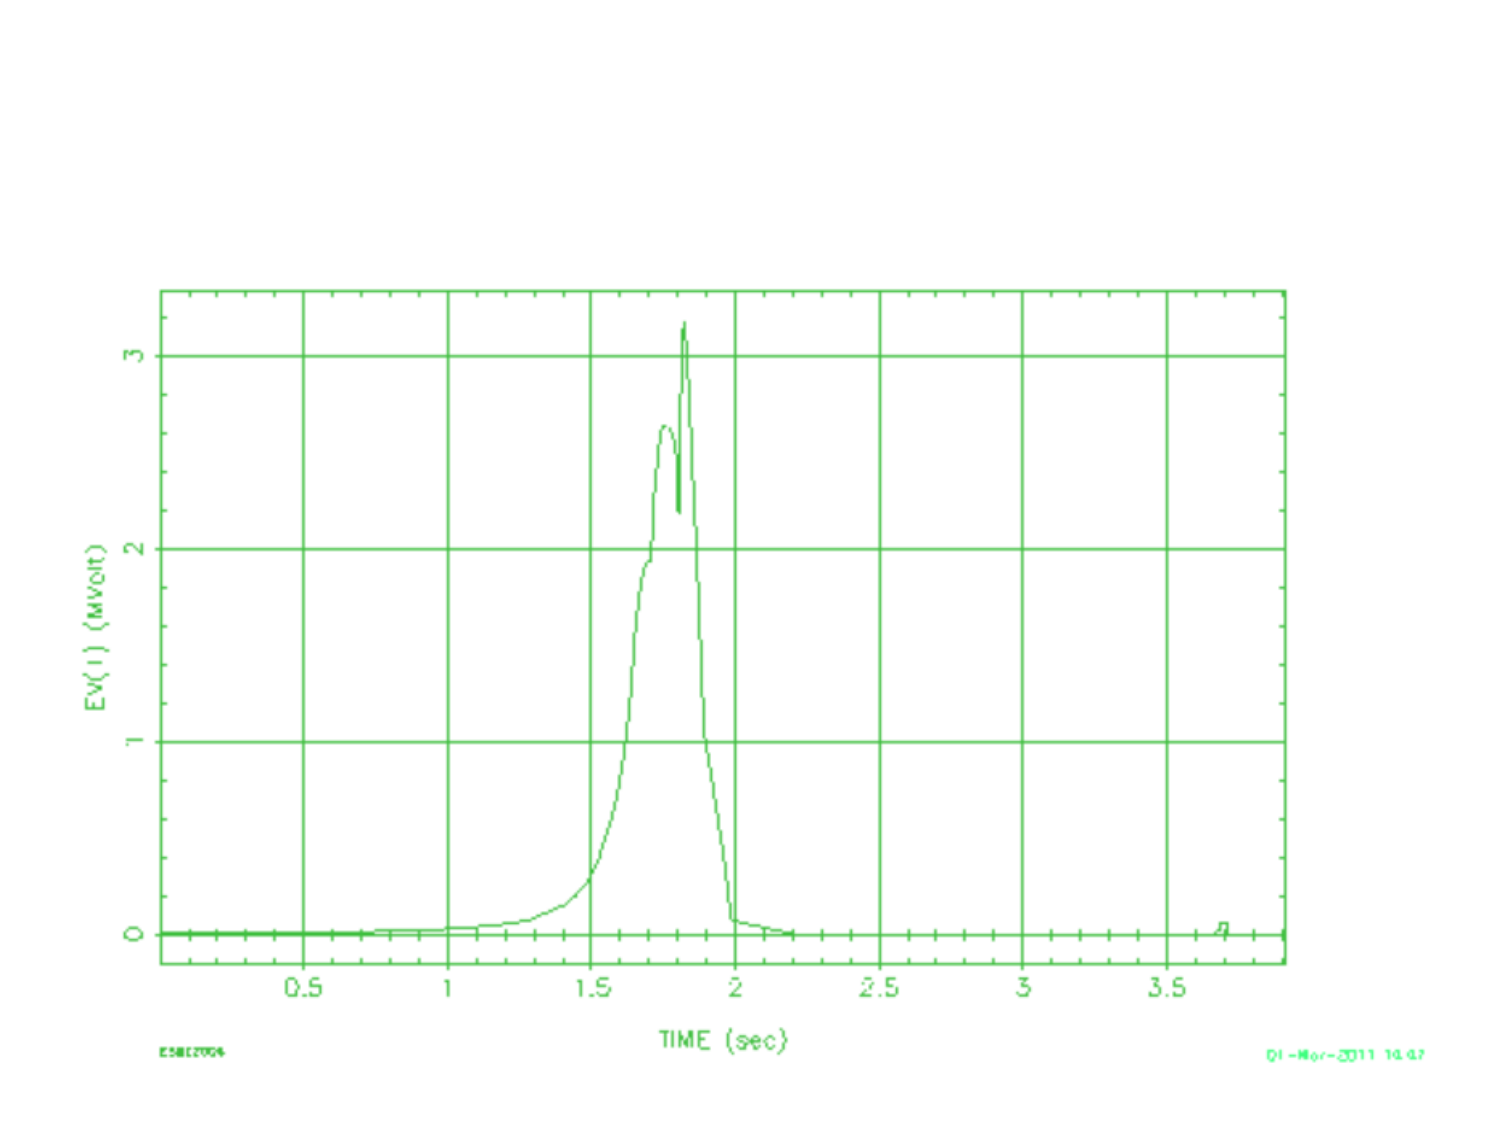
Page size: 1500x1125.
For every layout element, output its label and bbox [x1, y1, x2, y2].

text_box [50, 172, 1483, 1080]
